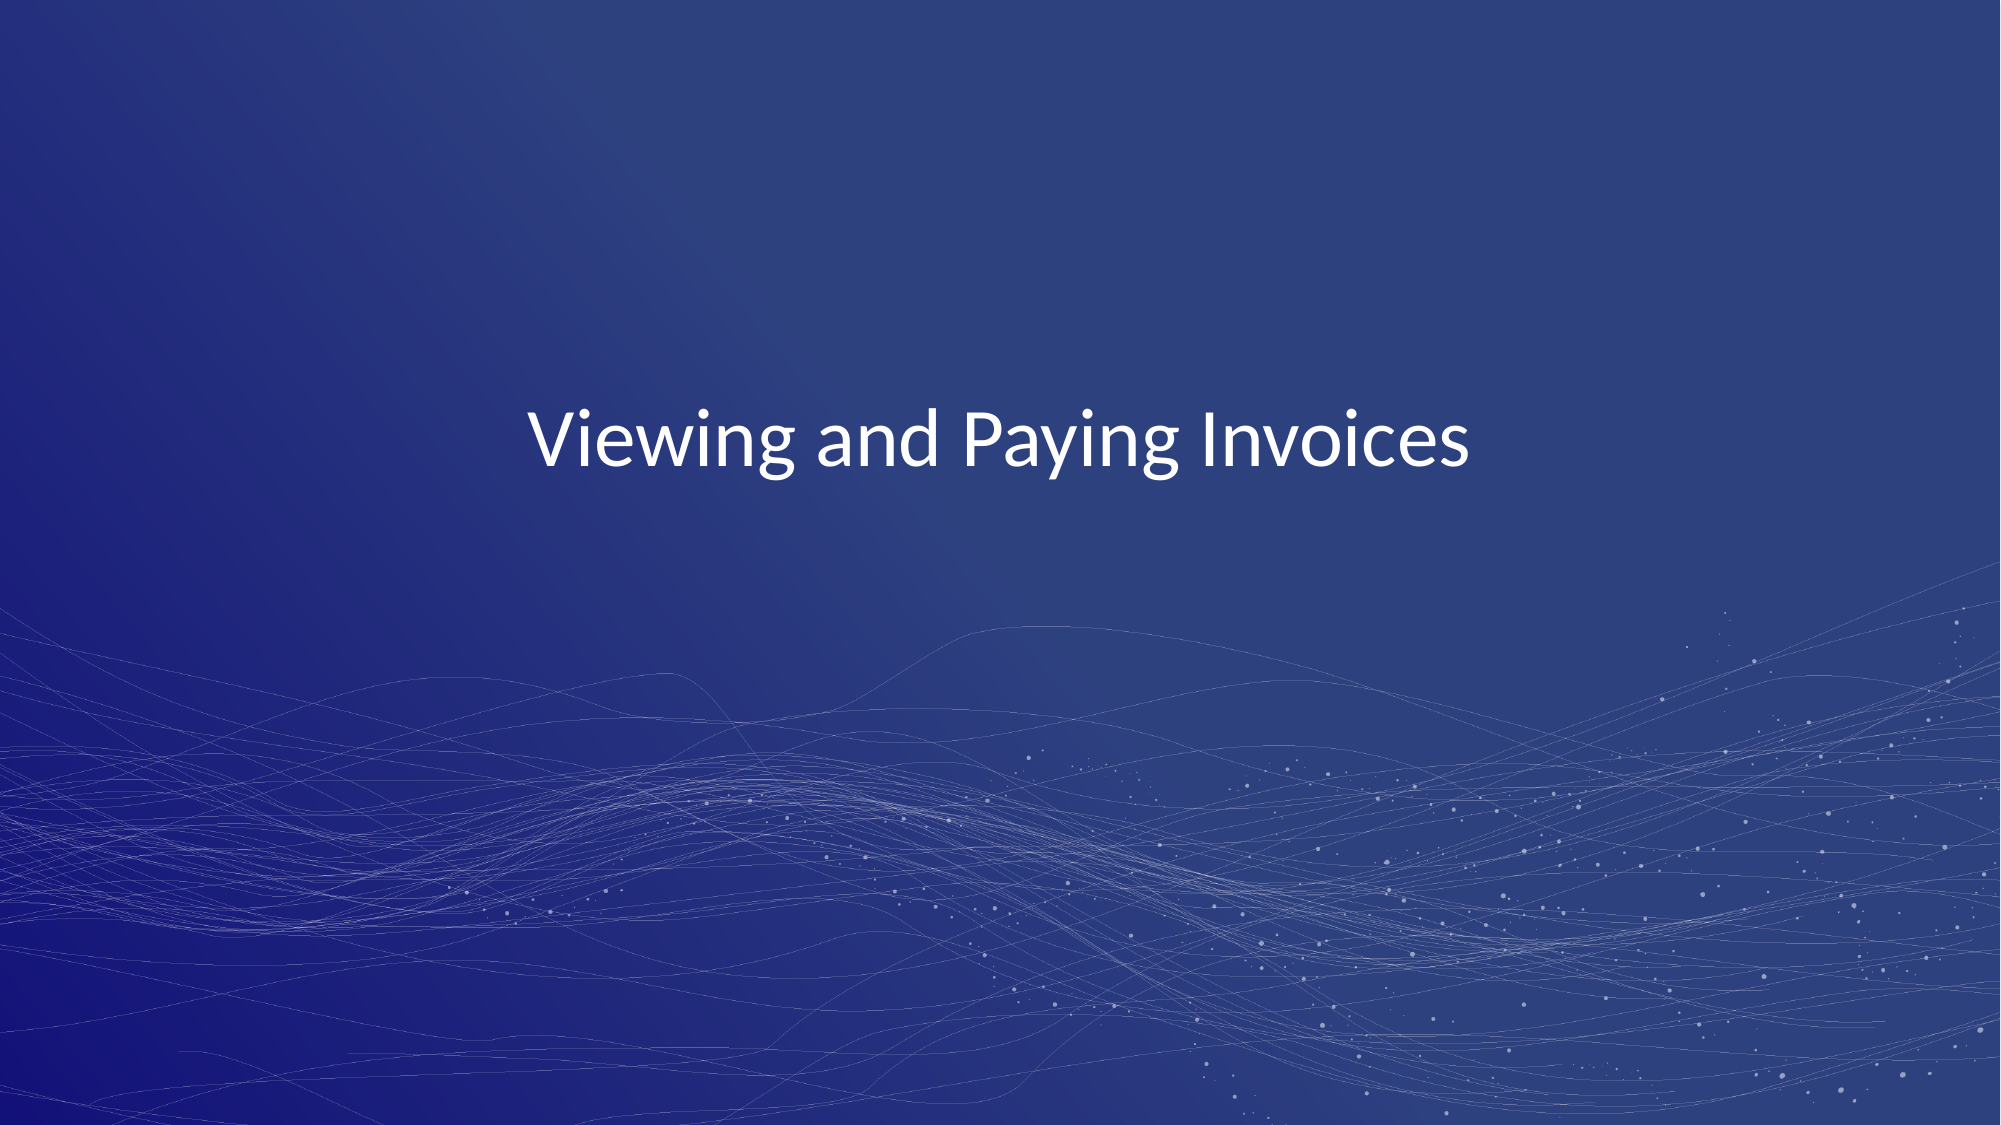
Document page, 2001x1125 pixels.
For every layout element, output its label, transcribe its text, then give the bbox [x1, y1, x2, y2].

text_box Vendor [99, 562, 1900, 664]
title Viewing and Paying Invoices [99, 390, 1900, 492]
picture [0, 255, 2000, 1125]
